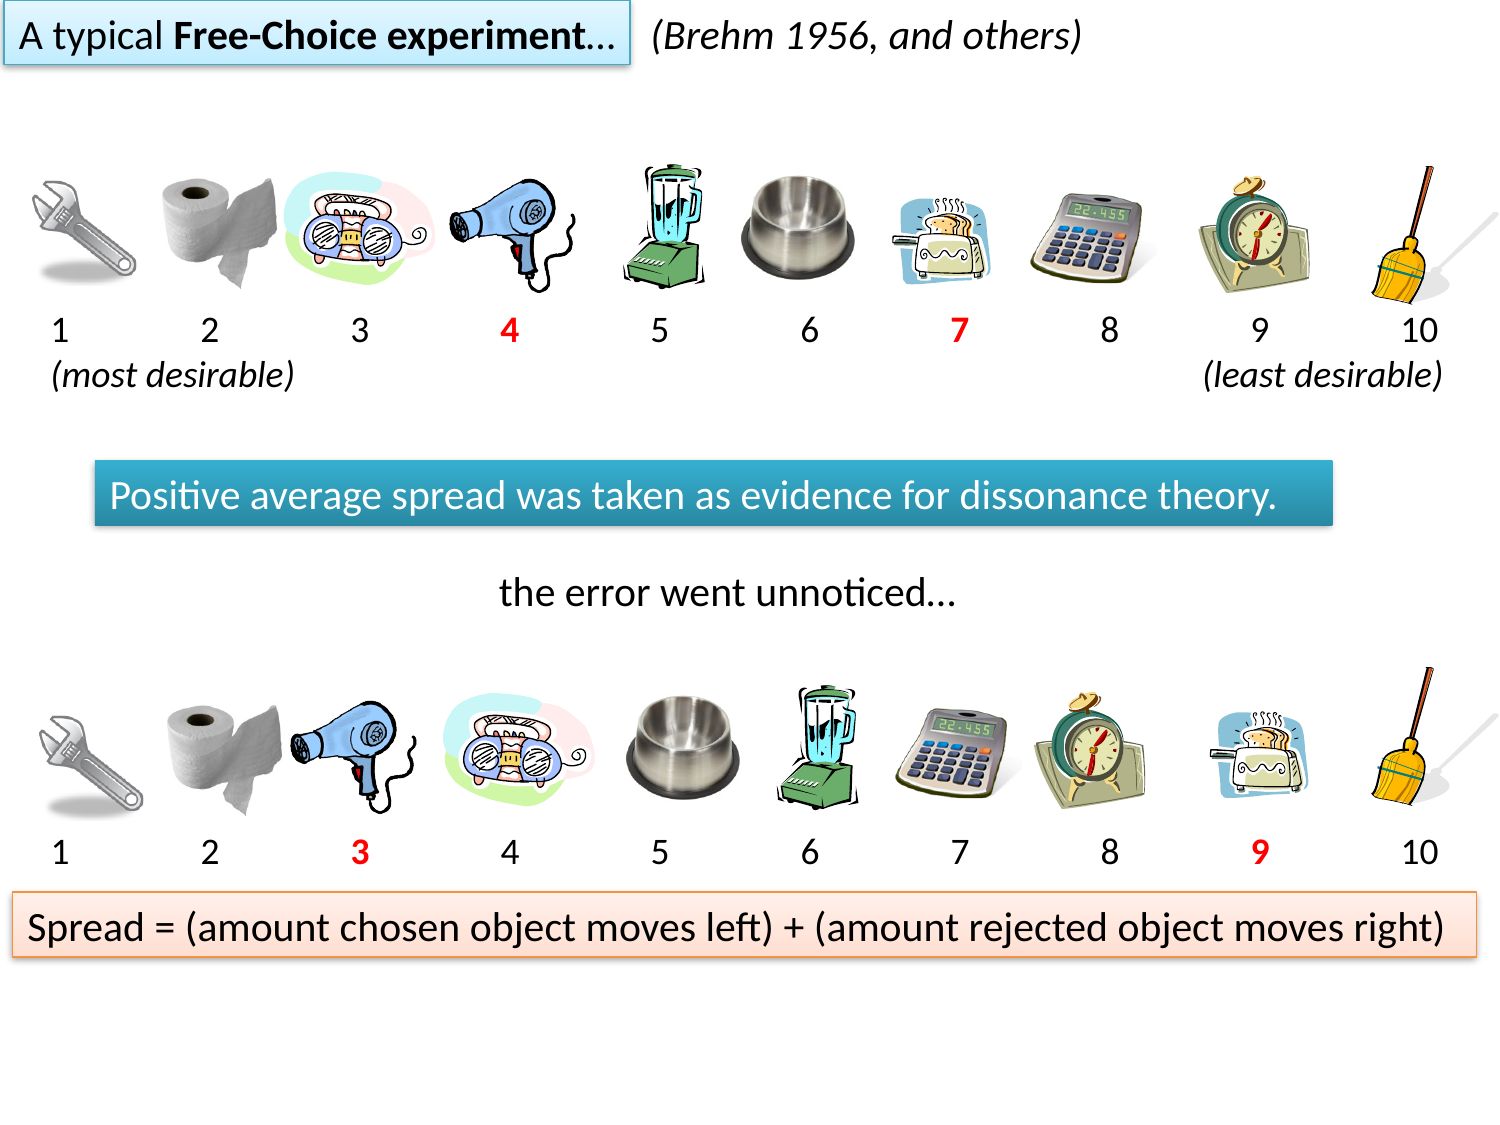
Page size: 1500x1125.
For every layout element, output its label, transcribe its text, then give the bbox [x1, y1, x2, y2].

picture [442, 692, 596, 808]
picture [159, 695, 286, 818]
text_box Positive average spread was taken as evidence for dissonance theory. [94, 460, 1333, 526]
picture [776, 684, 859, 811]
picture [1033, 690, 1148, 812]
picture [28, 174, 140, 286]
picture [622, 163, 706, 290]
picture [446, 175, 583, 294]
text_box A typical Free-Choice experiment… [3, 0, 631, 65]
picture [1371, 165, 1500, 307]
picture [1371, 666, 1500, 808]
text_box (Brehm 1956, and others) [635, 0, 1099, 66]
picture [1022, 165, 1161, 304]
text_box the error went unnoticed… [484, 557, 972, 622]
picture [287, 696, 424, 815]
picture [891, 195, 993, 287]
picture [283, 171, 437, 287]
picture [1197, 174, 1312, 296]
picture [888, 680, 1027, 819]
text_box 1 2 3 4 5 6 7 8 9 10 (most desirable) (least desirable) [35, 297, 1474, 403]
picture [154, 168, 281, 291]
picture [1209, 709, 1311, 800]
text_box Spread = (amount chosen object moves left) + (amount rejected object moves right) [12, 891, 1477, 958]
picture [35, 709, 148, 821]
text_box 1 2 3 4 5 6 7 8 9 10 [35, 819, 1474, 880]
picture [724, 158, 870, 298]
picture [609, 678, 755, 817]
